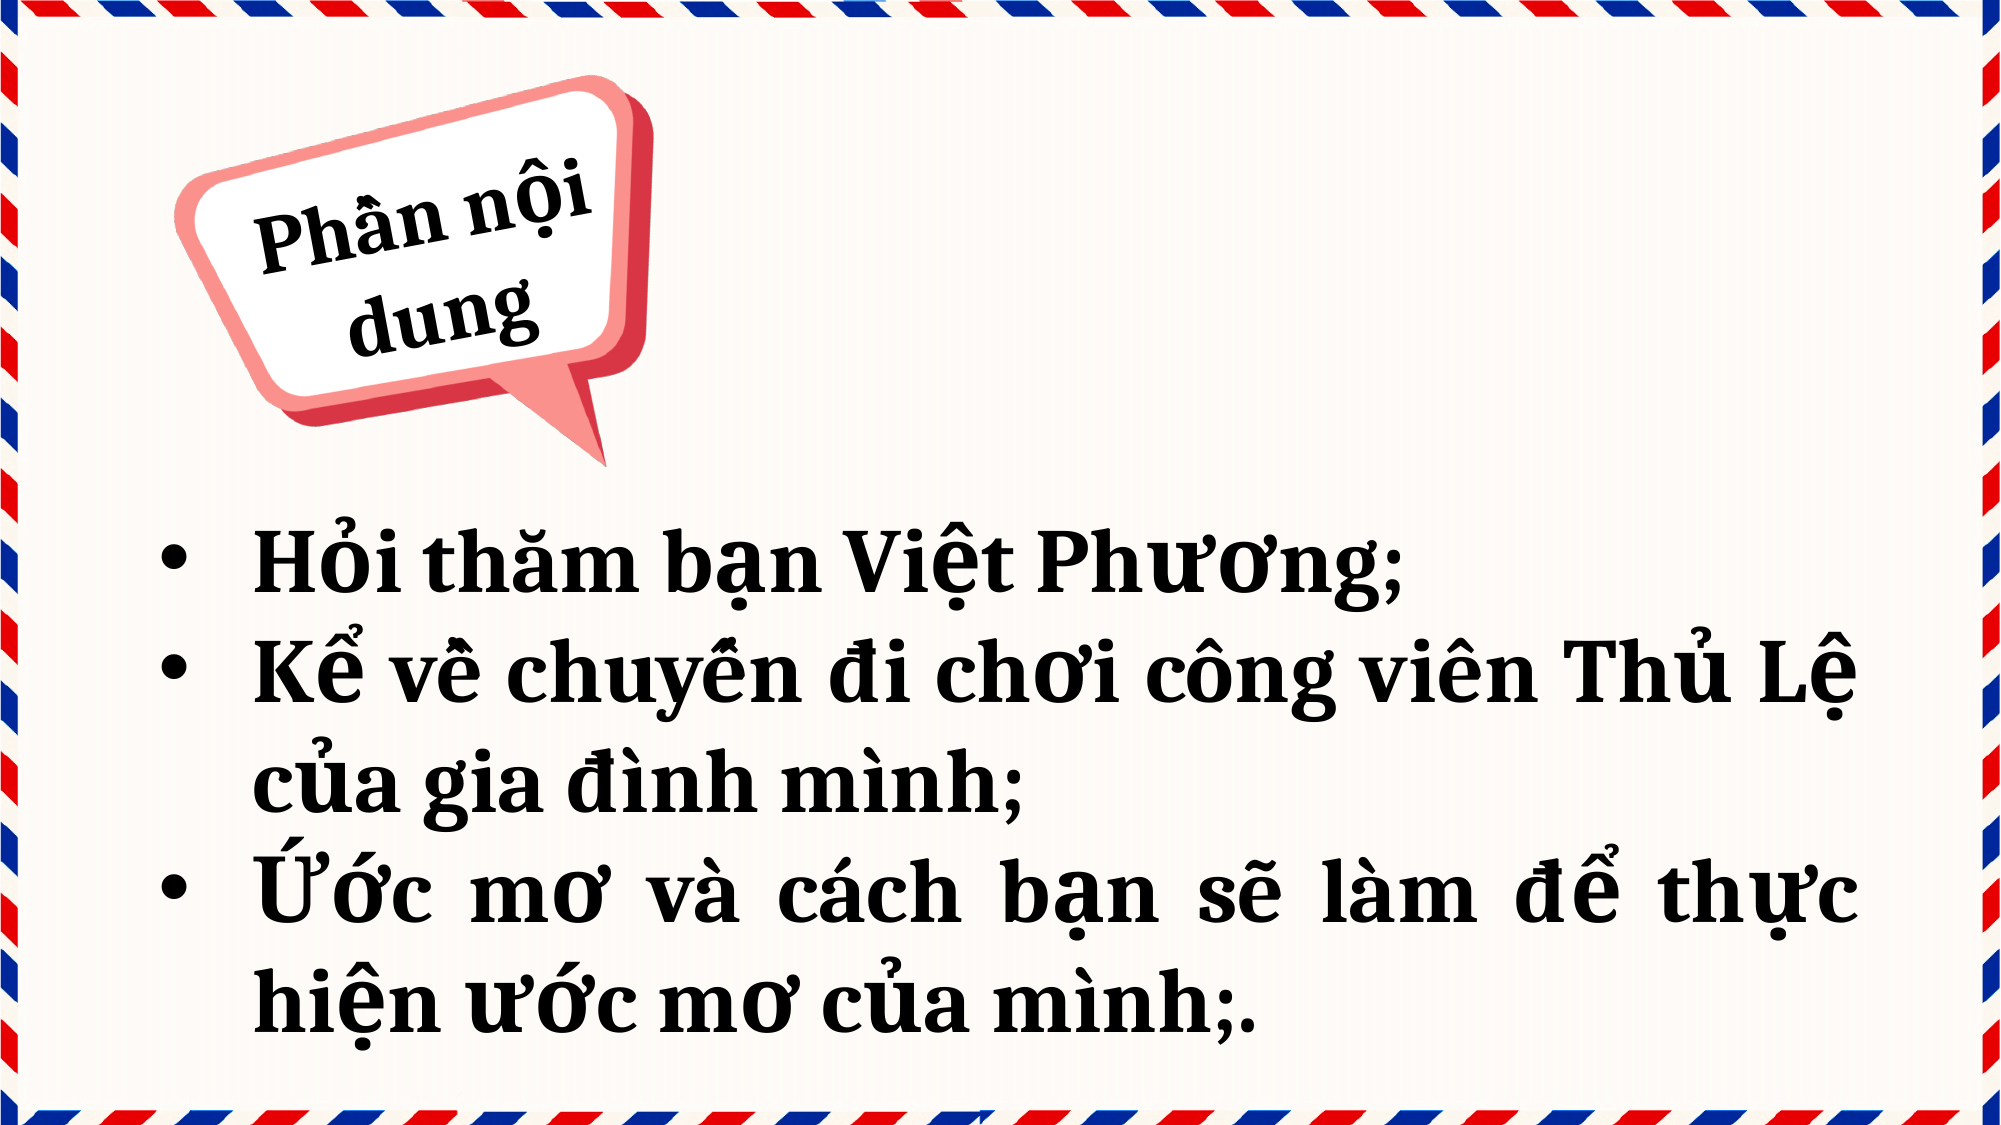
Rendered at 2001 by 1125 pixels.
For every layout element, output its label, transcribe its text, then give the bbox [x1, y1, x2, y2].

text_box Hỏi thăm bạn Việt Phương; Kể về chuyến đi chơi công viên Thủ Lệ của gia đình mình; Ứớc mơ và cách bạn sẽ làm để thực hiện ước mơ của mình;. [1563, 493, 1875, 1059]
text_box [189, 109, 690, 497]
text_box Hỏi thăm bạn Việt Phương; Kể về chuyến đi chơi công viên Thủ Lệ của gia đình mình; Ứớc mơ và cách bạn sẽ làm để thực hiện ước mơ của mình;. [143, 493, 437, 1059]
picture [3, 0, 2000, 1125]
